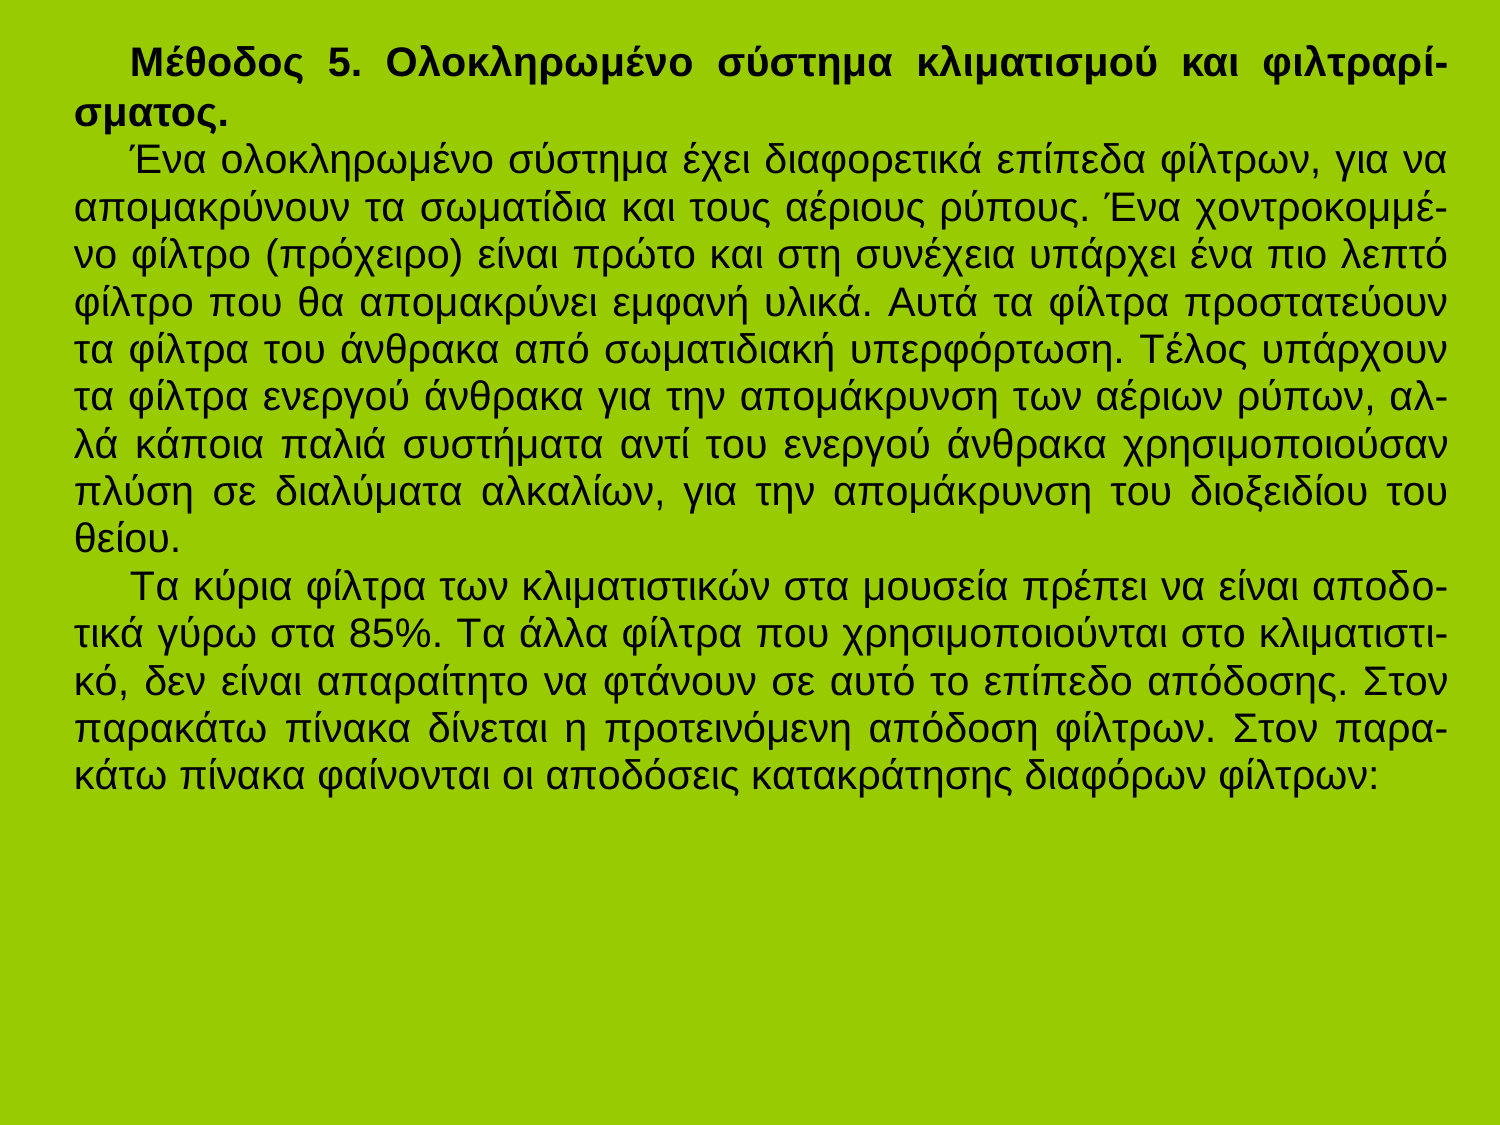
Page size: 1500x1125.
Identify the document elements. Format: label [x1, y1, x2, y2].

text_box [73, 36, 1451, 1038]
